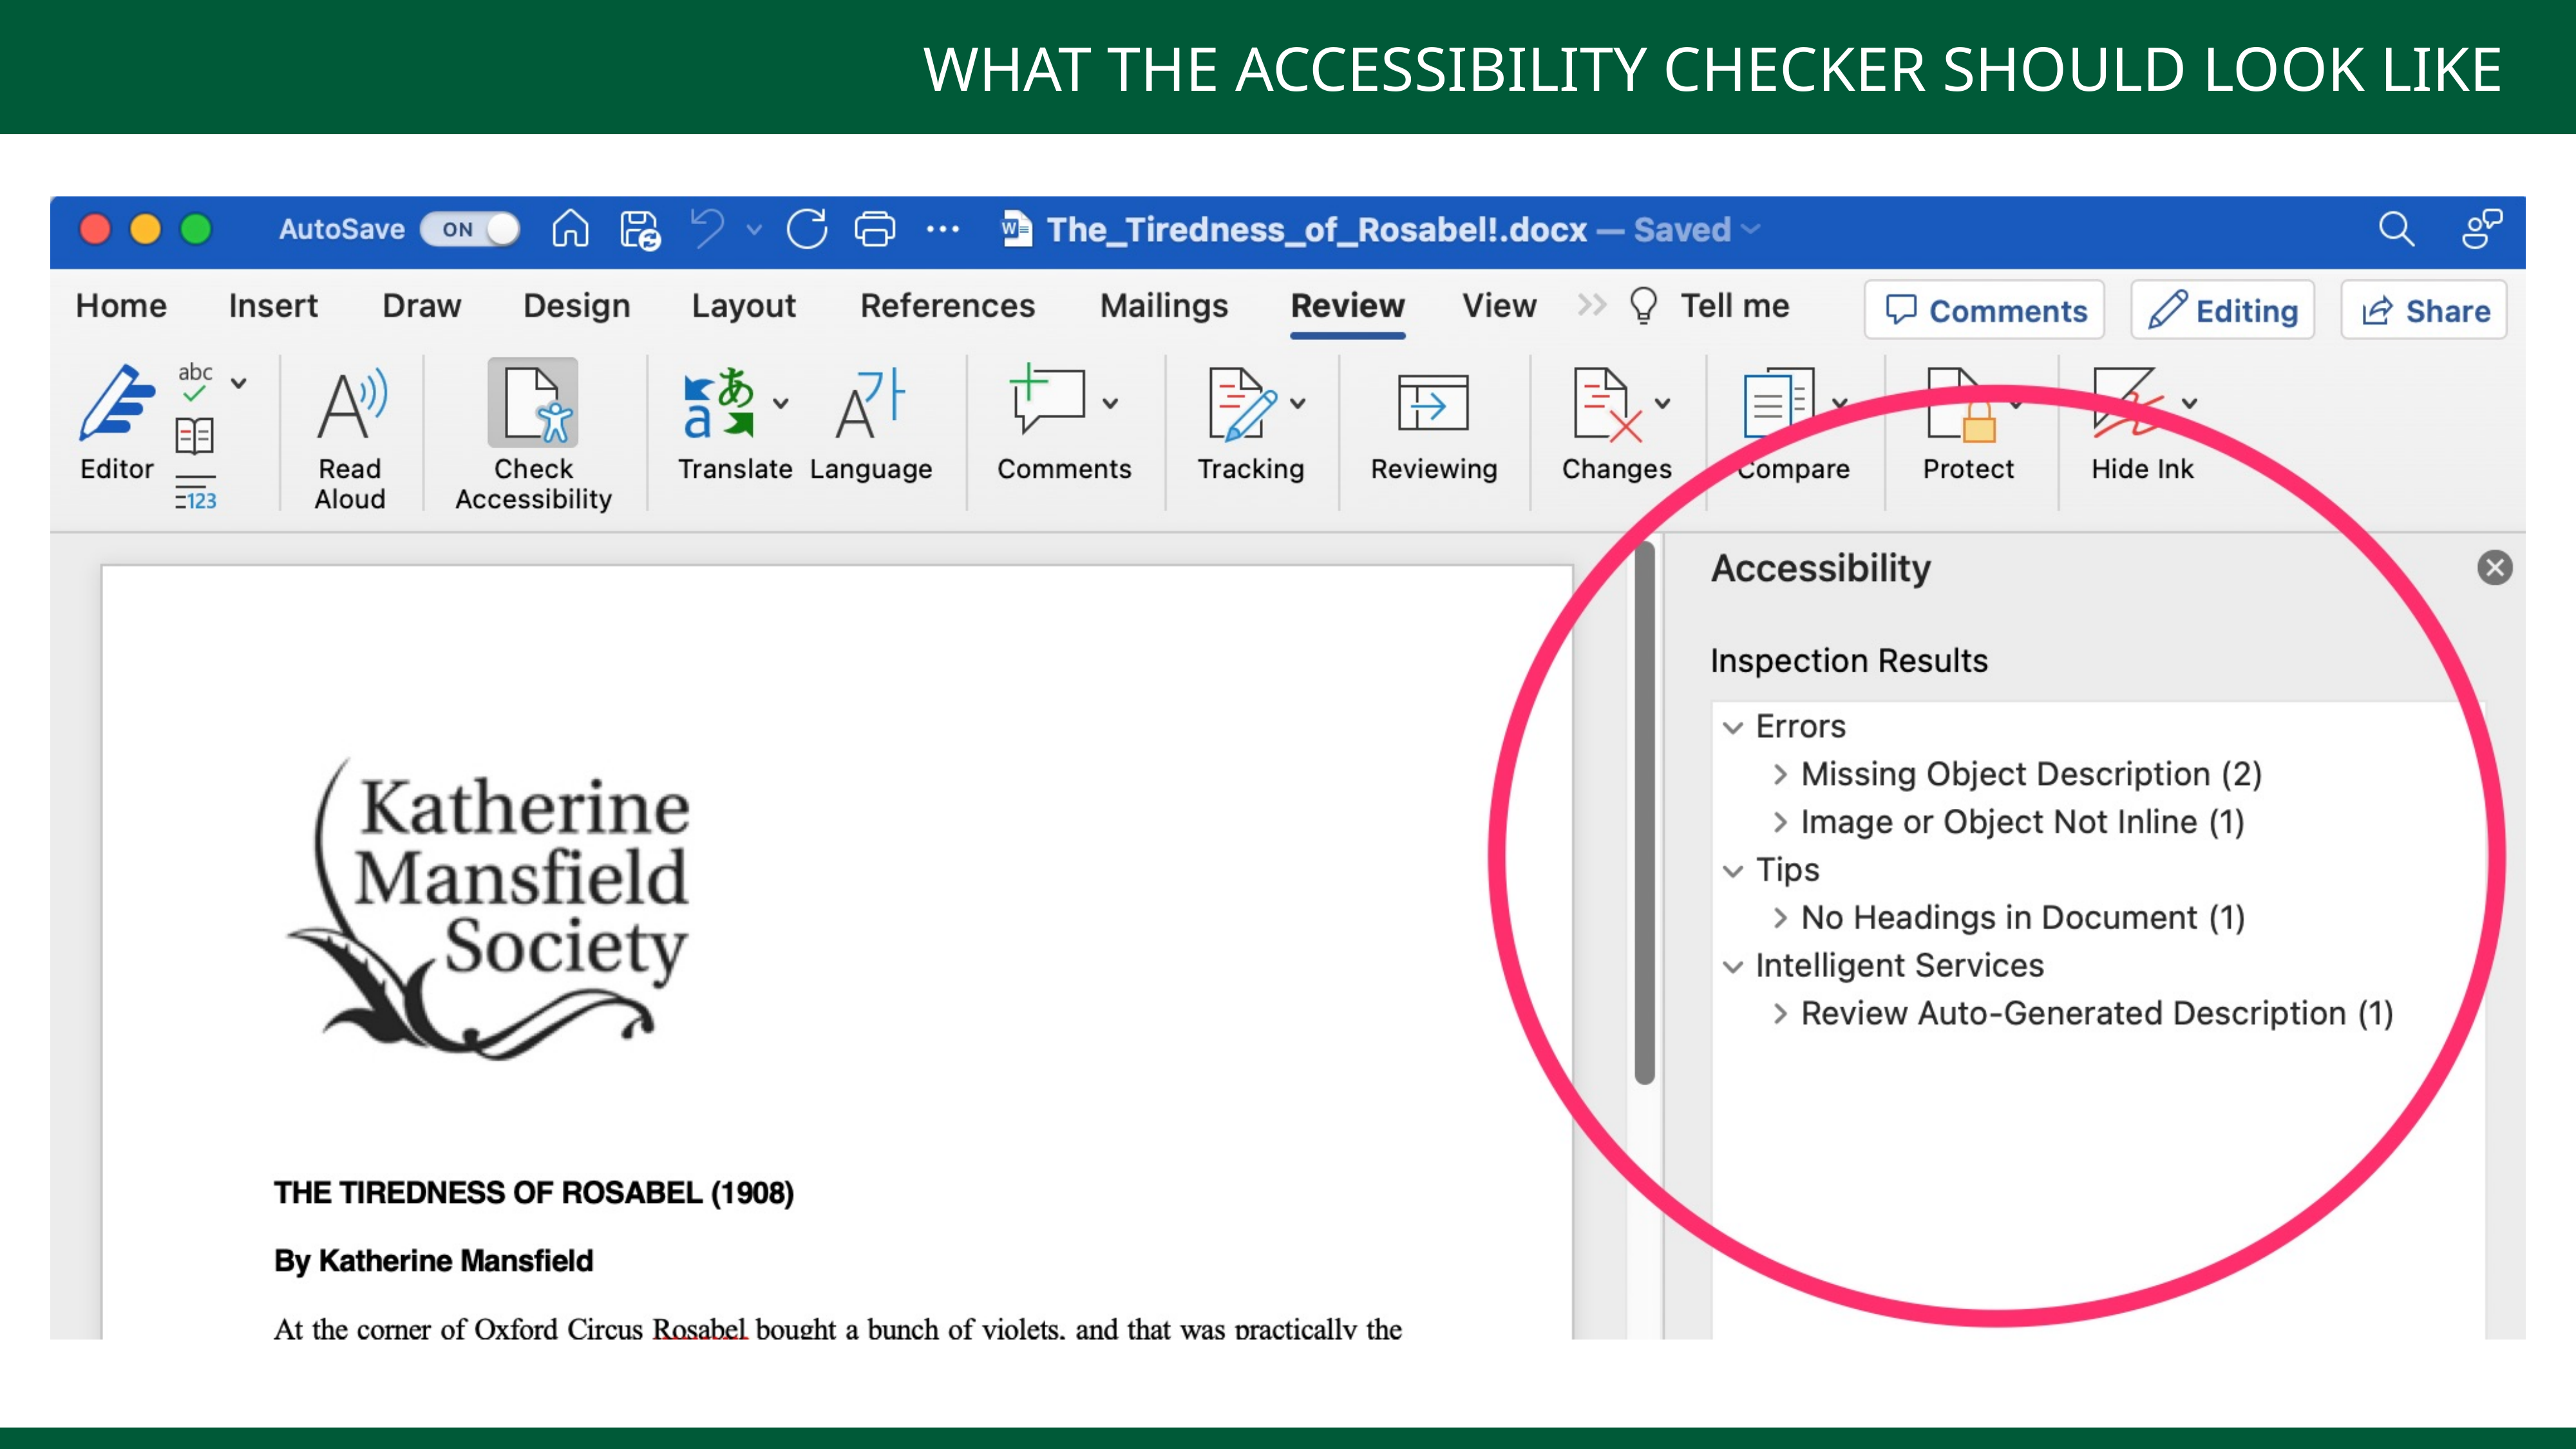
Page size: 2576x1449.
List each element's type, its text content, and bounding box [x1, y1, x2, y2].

title What the accessibility Checker Should Look Like [893, 0, 2535, 194]
picture [50, 196, 2526, 1340]
